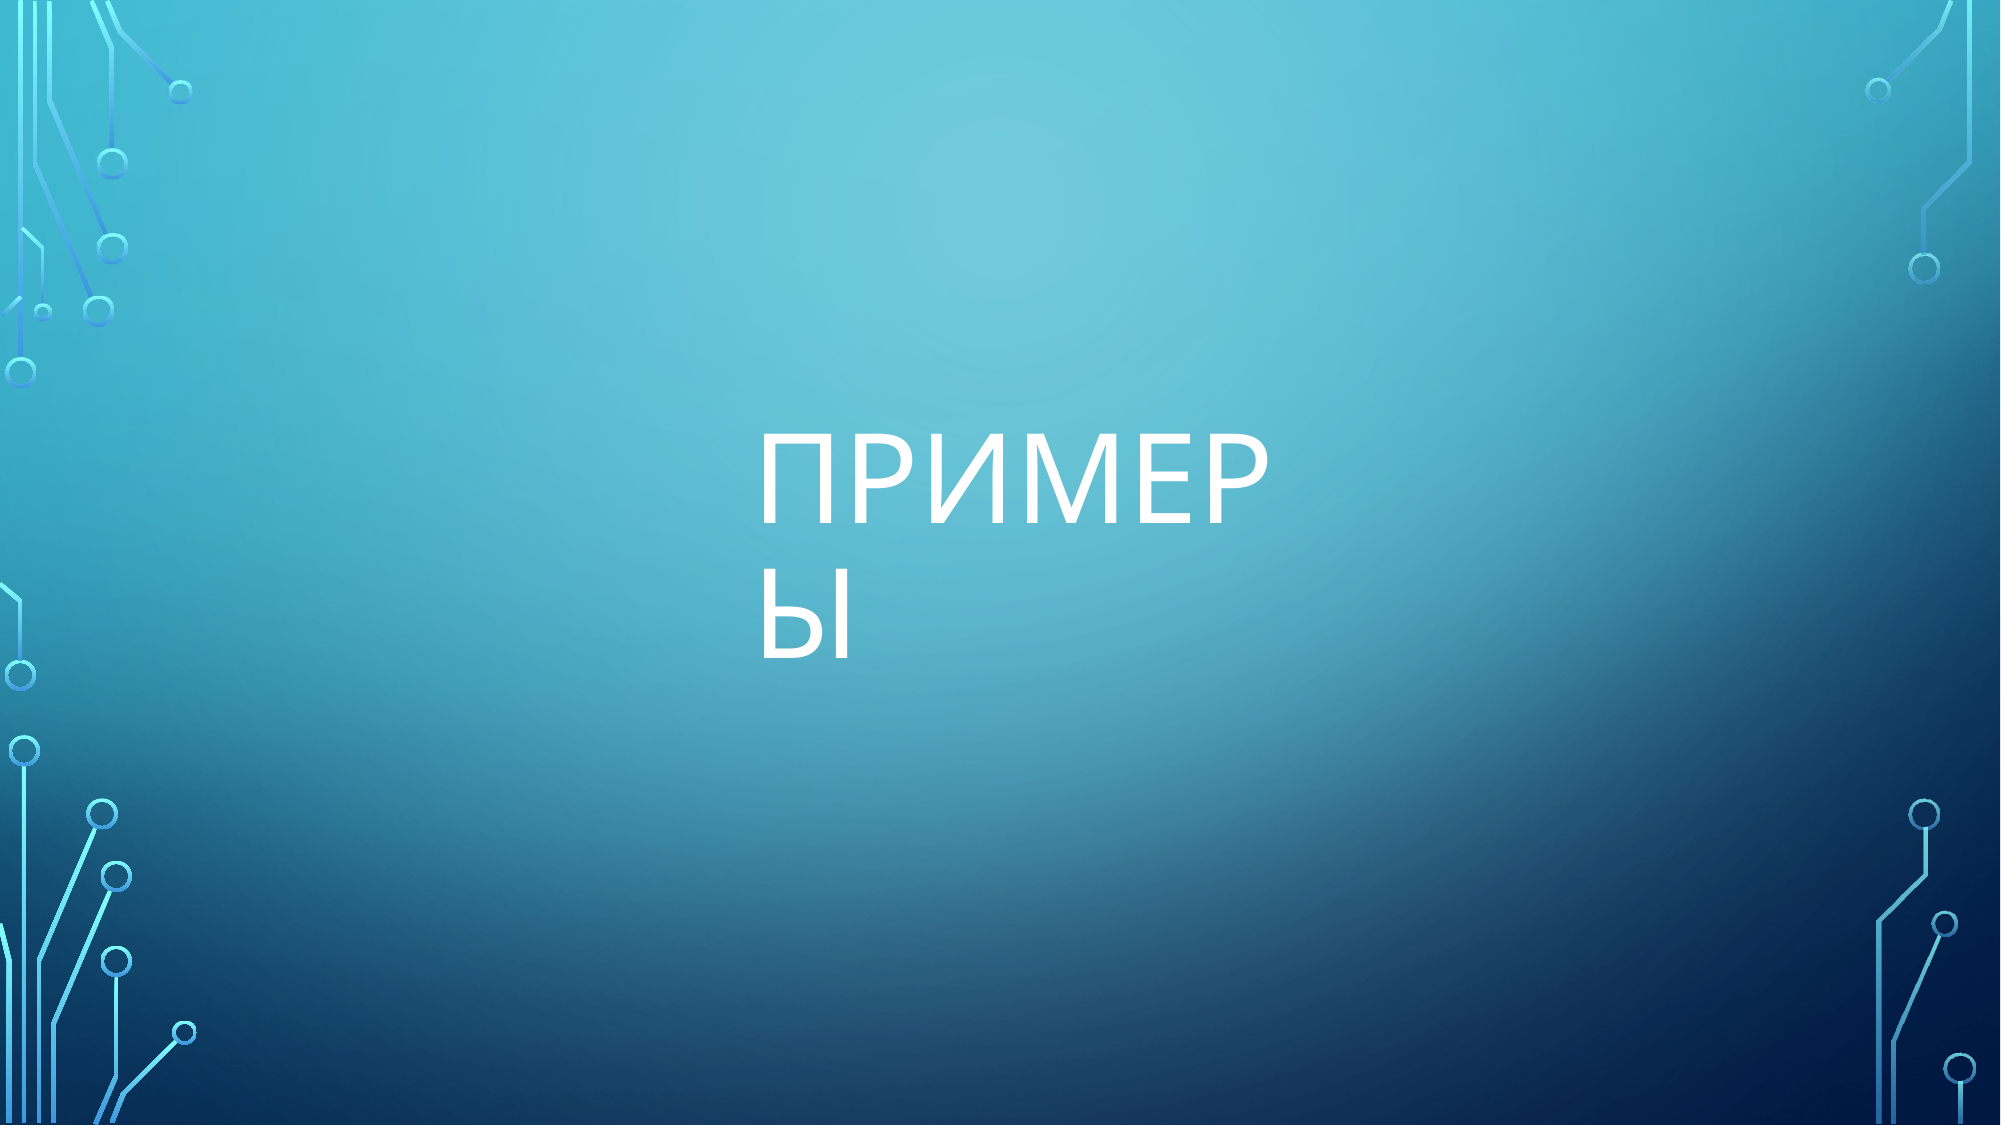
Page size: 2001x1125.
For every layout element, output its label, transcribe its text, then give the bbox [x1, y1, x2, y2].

title Примеры [737, 407, 1384, 696]
